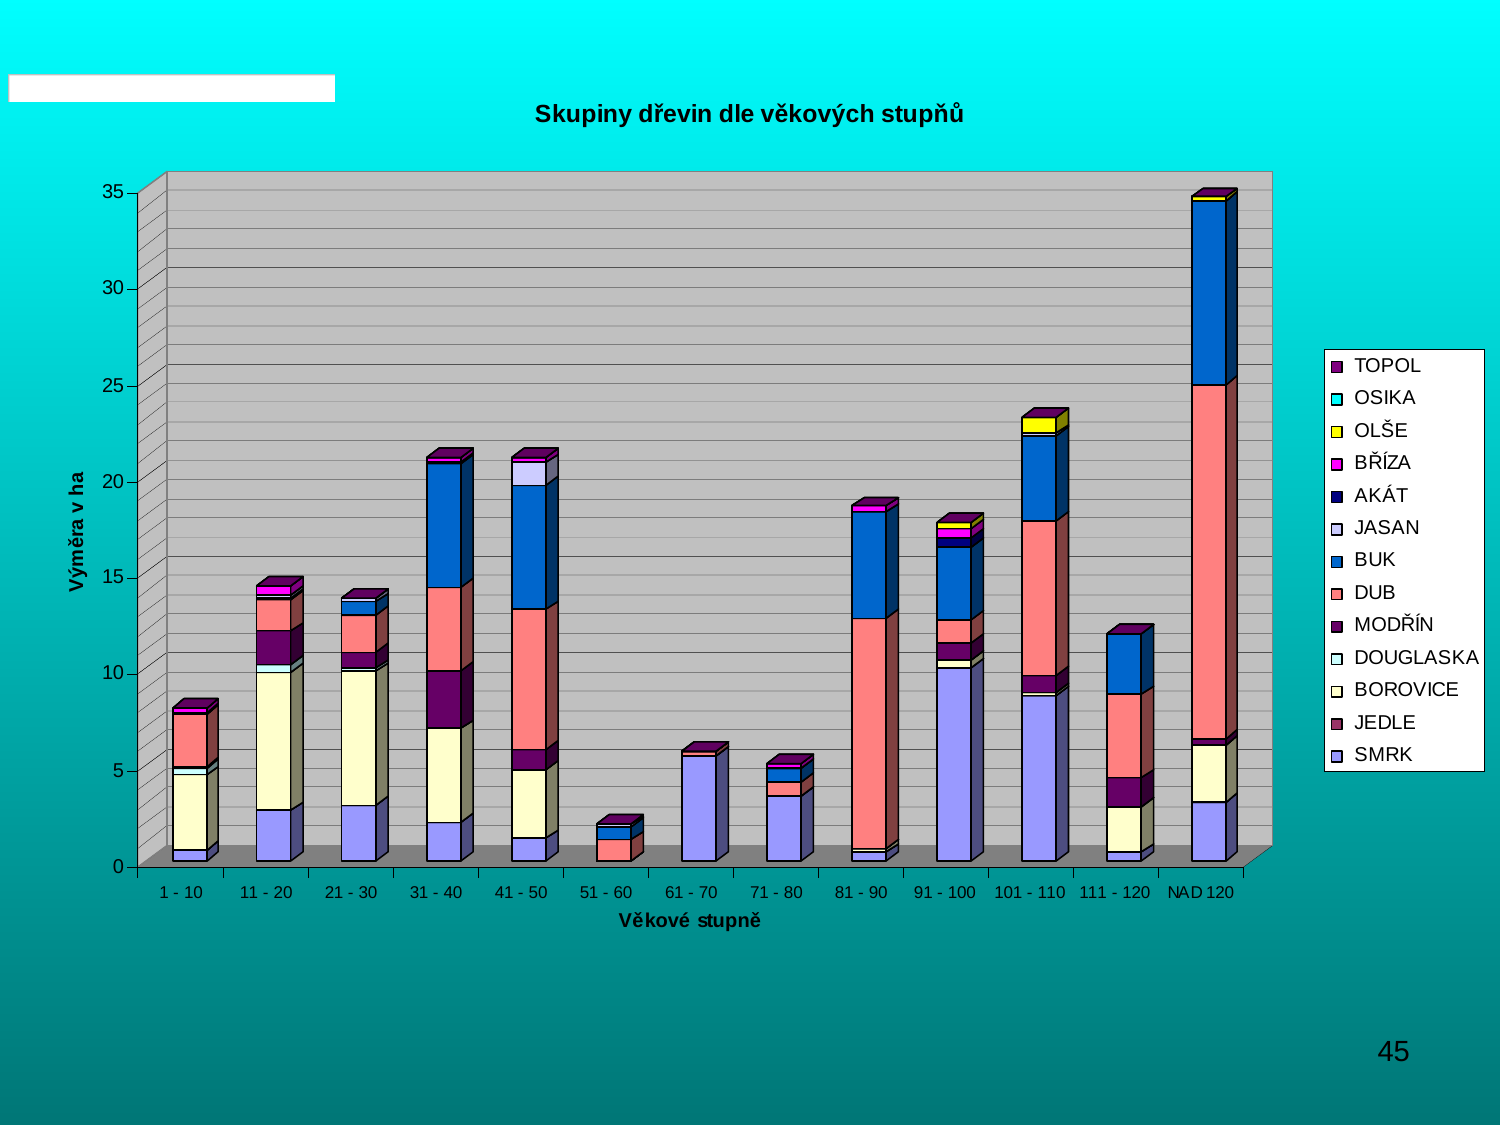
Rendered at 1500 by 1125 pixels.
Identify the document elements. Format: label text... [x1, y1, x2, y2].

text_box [0, 66, 1500, 976]
slide_number 45 [1074, 1024, 1425, 1103]
